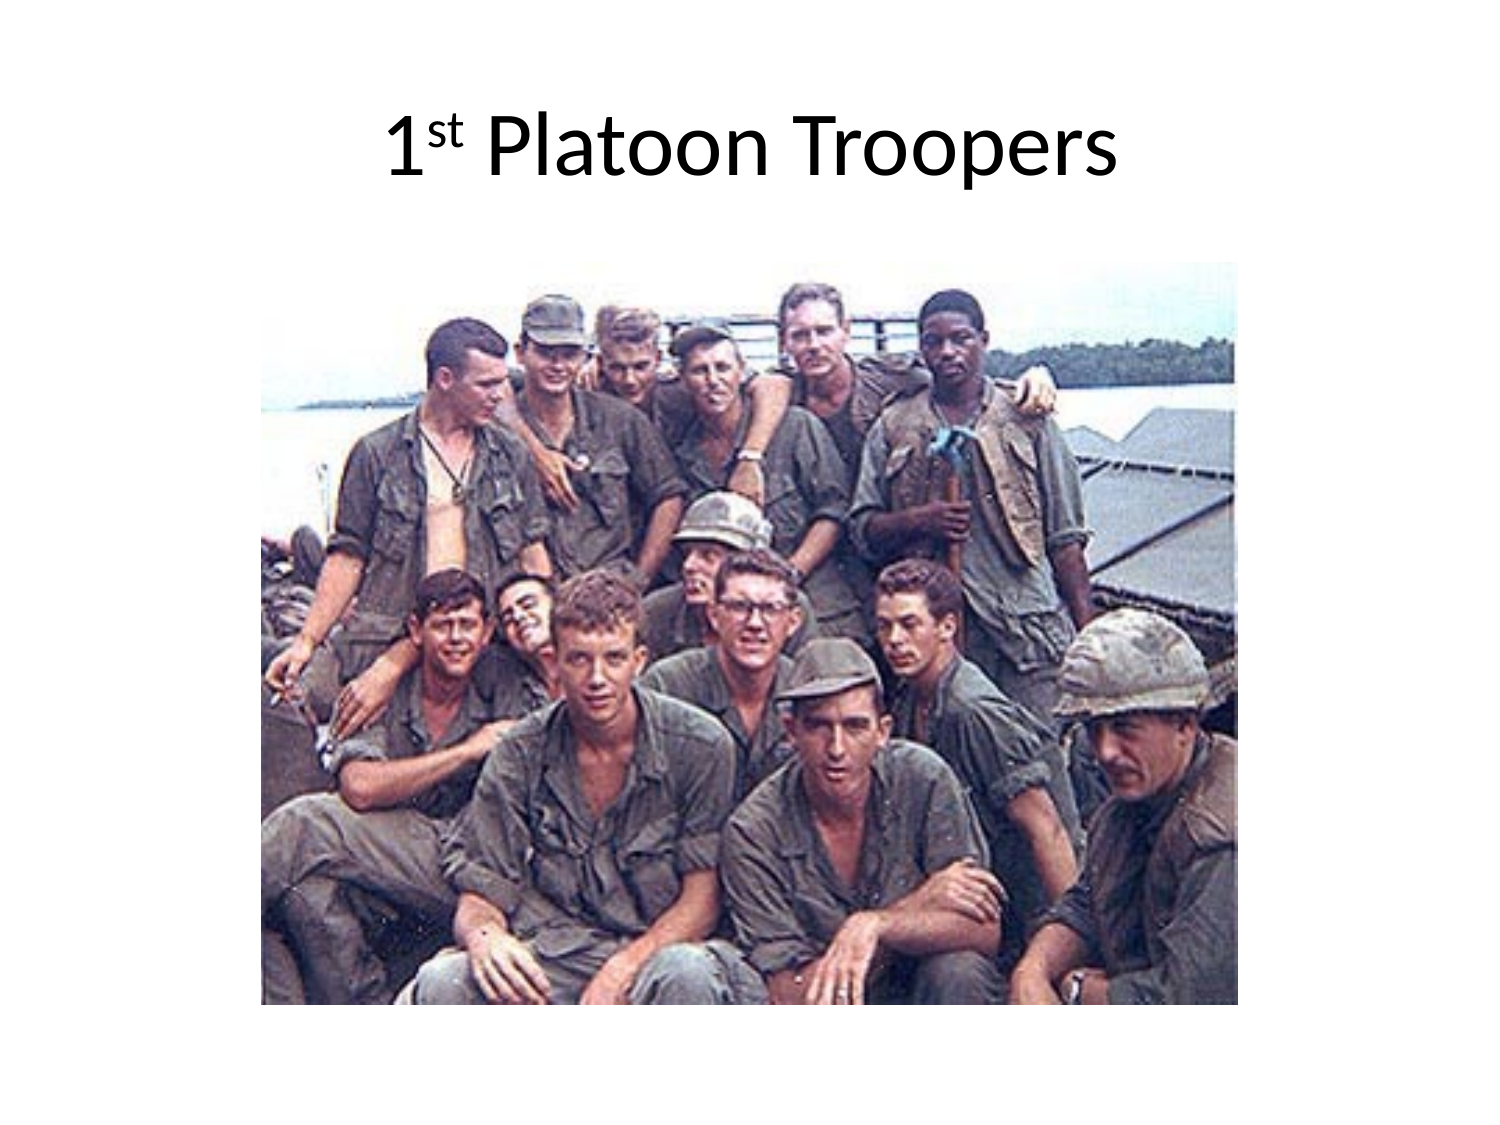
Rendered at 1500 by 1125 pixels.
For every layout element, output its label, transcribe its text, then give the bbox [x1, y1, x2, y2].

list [74, 262, 1426, 1006]
title 1st Platoon Troopers [75, 45, 1425, 233]
